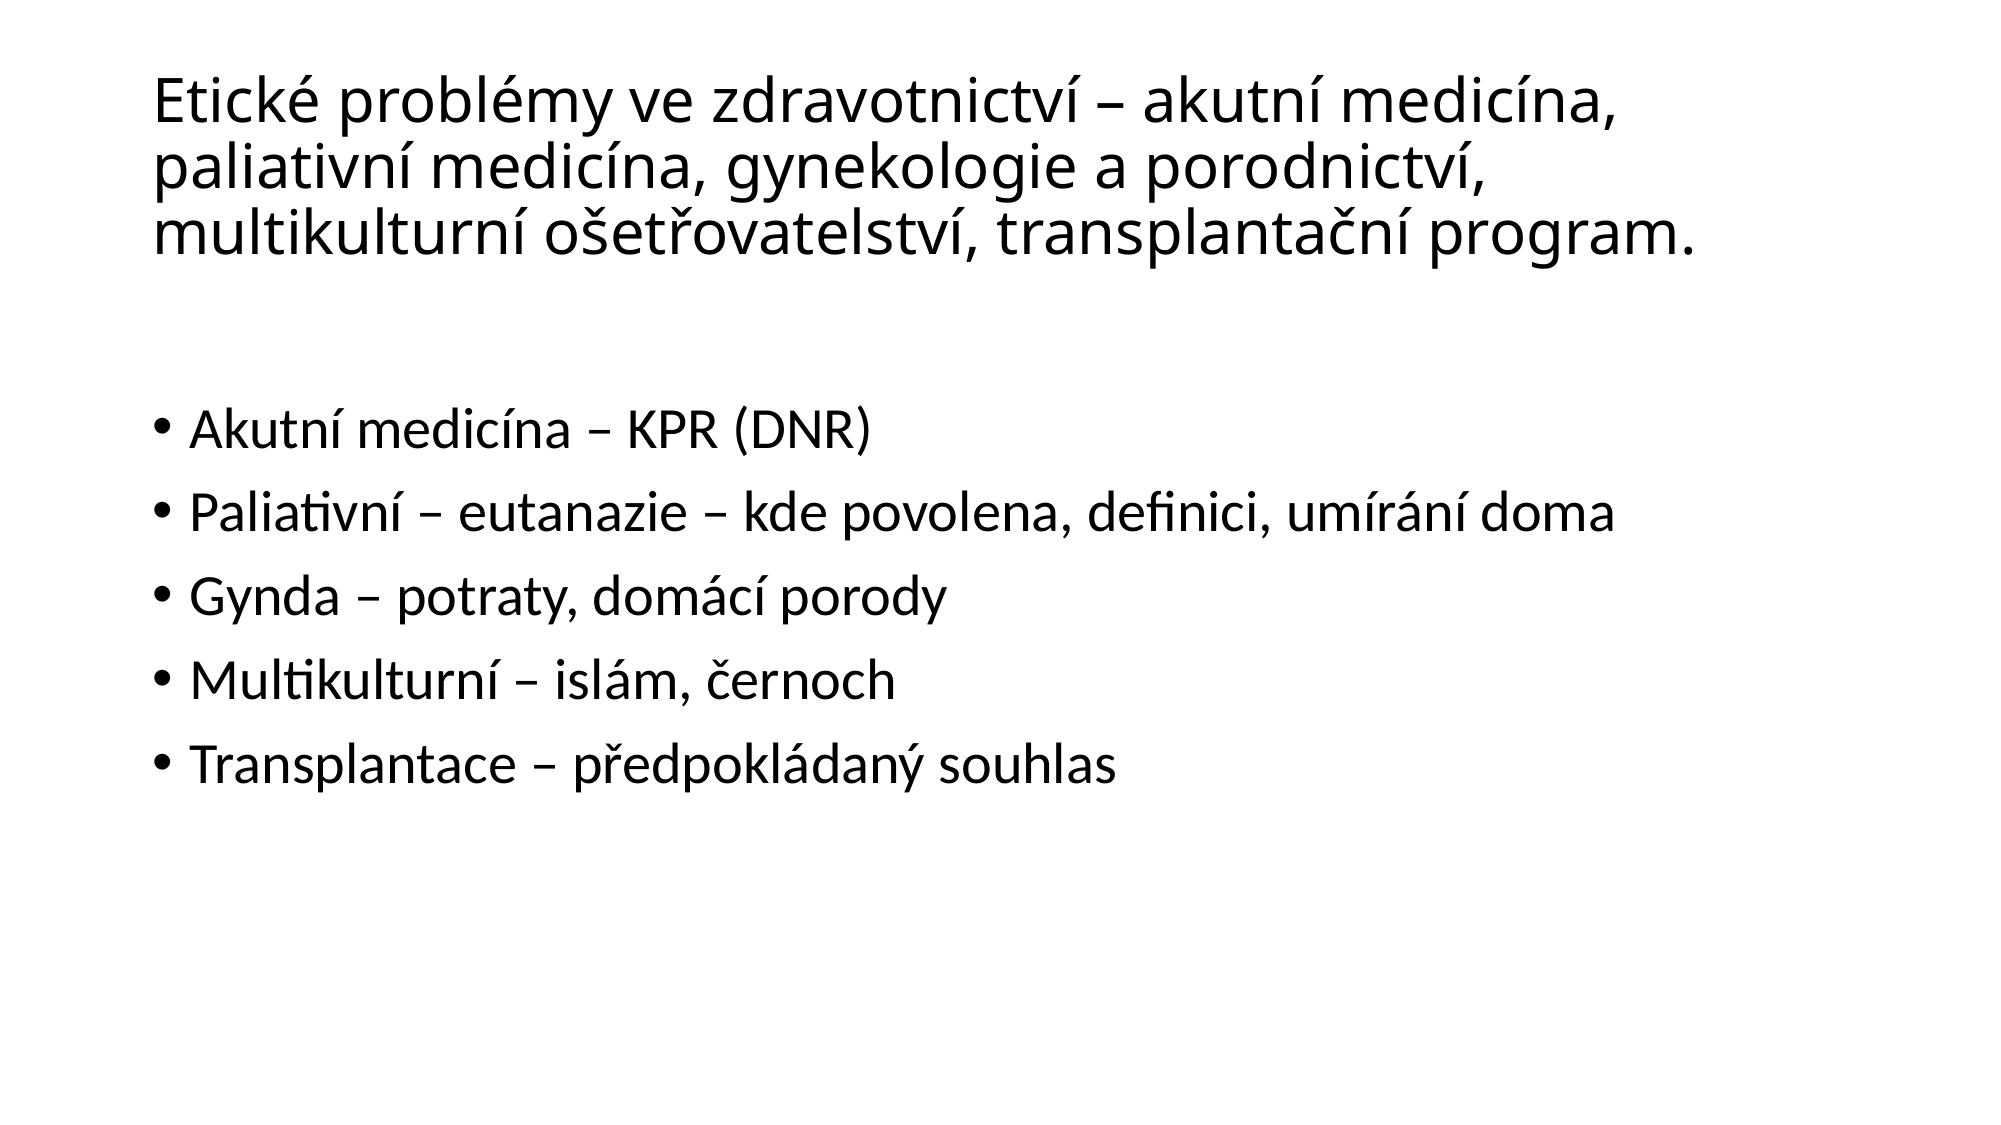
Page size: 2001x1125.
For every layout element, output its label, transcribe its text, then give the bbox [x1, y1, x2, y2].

list Akutní medicína – KPR (DNR) Paliativní – eutanazie – kde povolena, definici, umírání doma Gynda – potraty, domácí porody Multikulturní – islám, černoch Transplantace – předpokládaný souhlas [137, 299, 1863, 1014]
title Etické problémy ve zdravotnictví – akutní medicína, paliativní medicína, gynekologie a porodnictví, multikulturní ošetřovatelství, transplantační program. [137, 59, 1863, 278]
